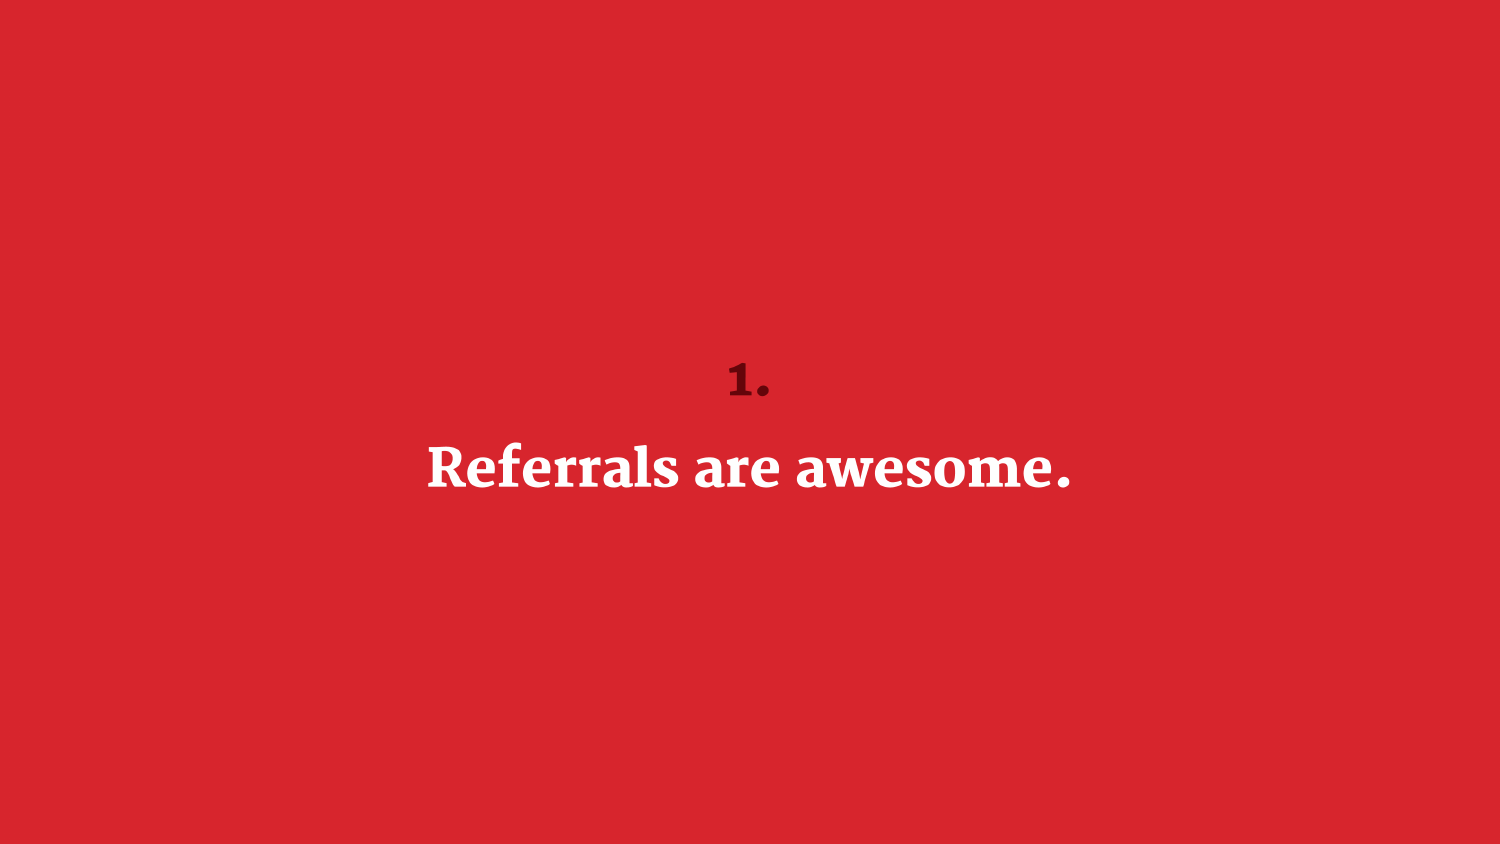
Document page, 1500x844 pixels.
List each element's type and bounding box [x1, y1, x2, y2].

list [0, 0, 1500, 844]
